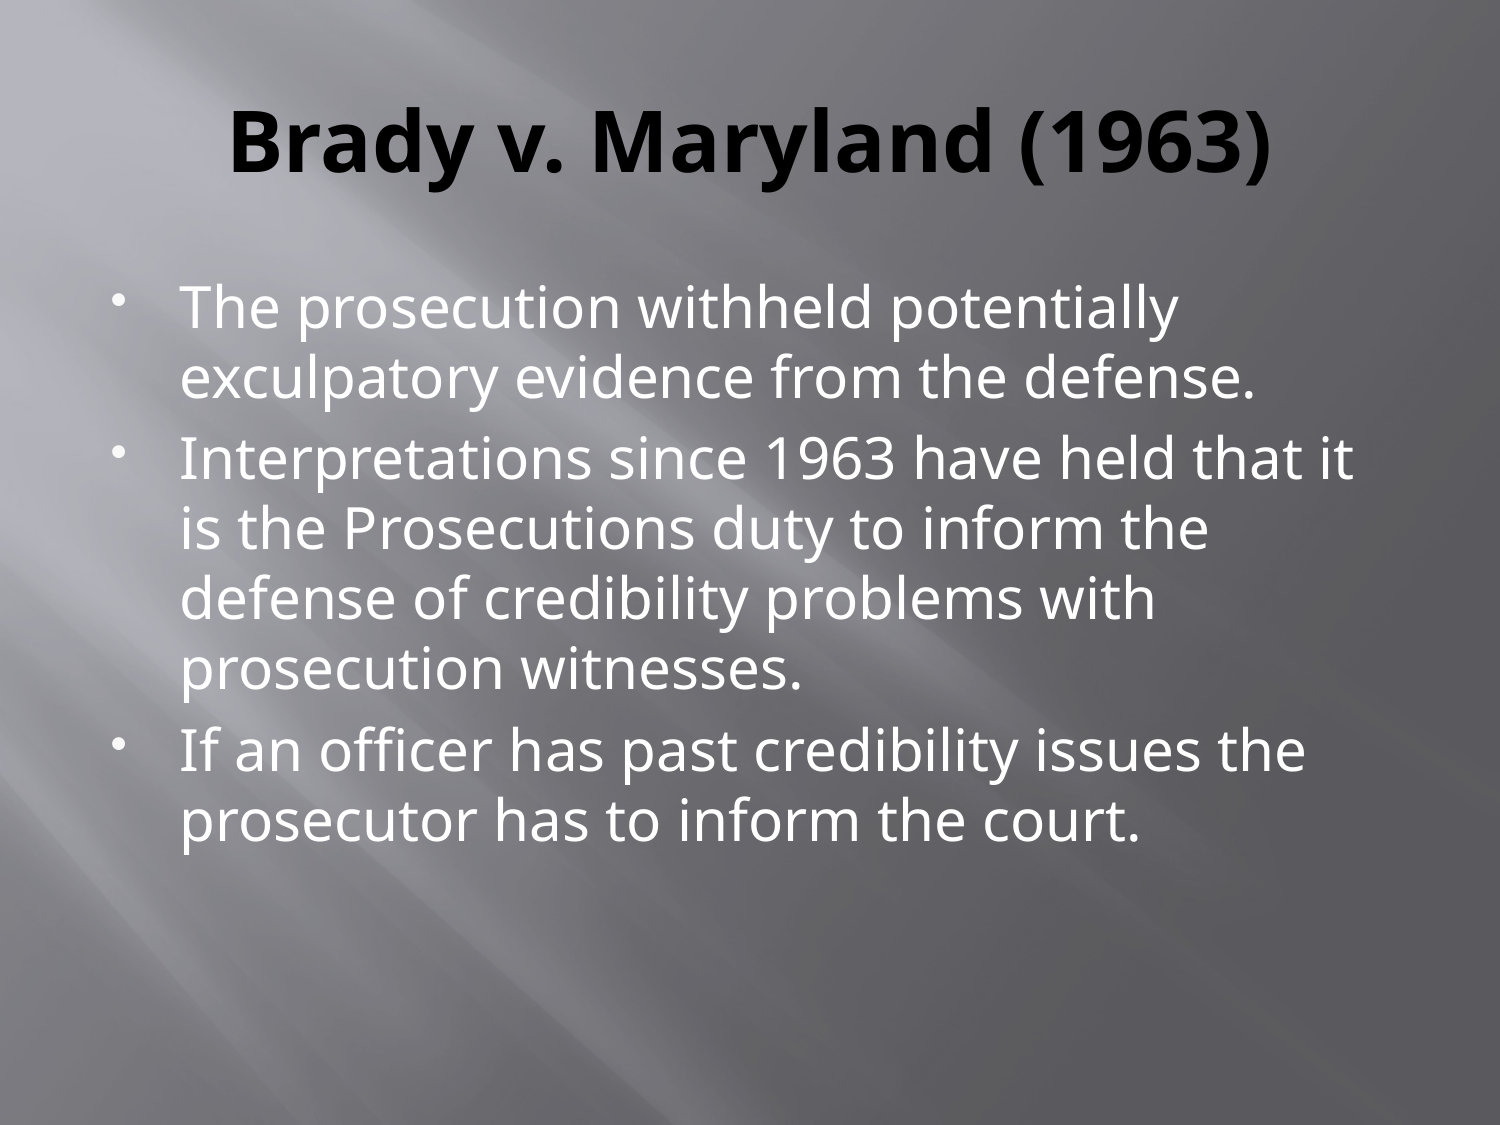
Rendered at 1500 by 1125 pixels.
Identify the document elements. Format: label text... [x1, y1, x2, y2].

title Brady v. Maryland (1963) [75, 45, 1425, 233]
list The prosecution withheld potentially exculpatory evidence from the defense. Interpretations since 1963 have held that it is the Prosecutions duty to inform the defense of credibility problems with prosecution witnesses. If an officer has past credibility issues the prosecutor has to inform the court. [75, 262, 1425, 1035]
